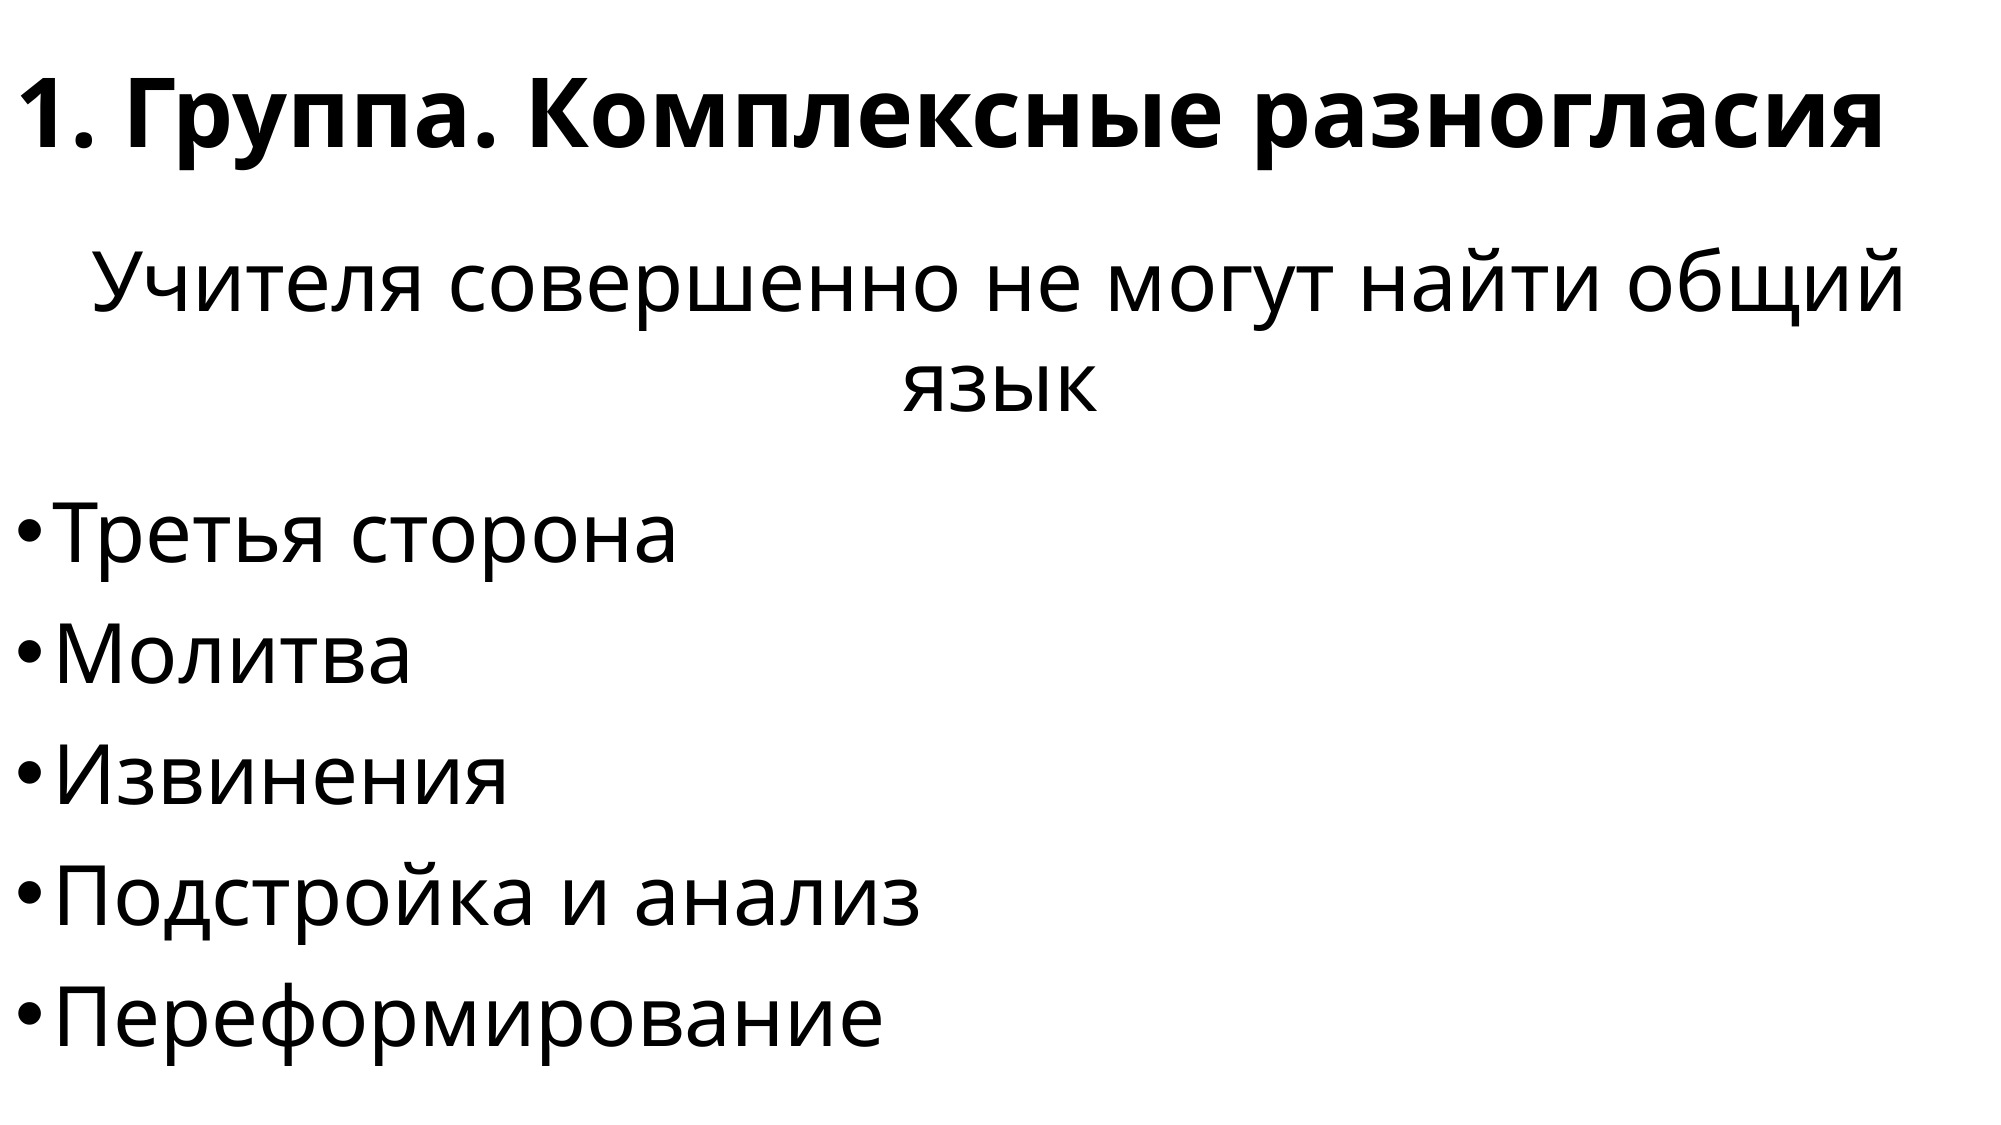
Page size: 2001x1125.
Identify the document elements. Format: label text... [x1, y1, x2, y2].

text_box Третья сторона Молитва Извинения Подстройка и анализ Переформирование [0, 472, 2000, 1125]
list Учителя совершенно не могут найти общий язык [0, 220, 2000, 472]
title 1. Группа. Комплексные разногласия [0, 0, 2000, 218]
